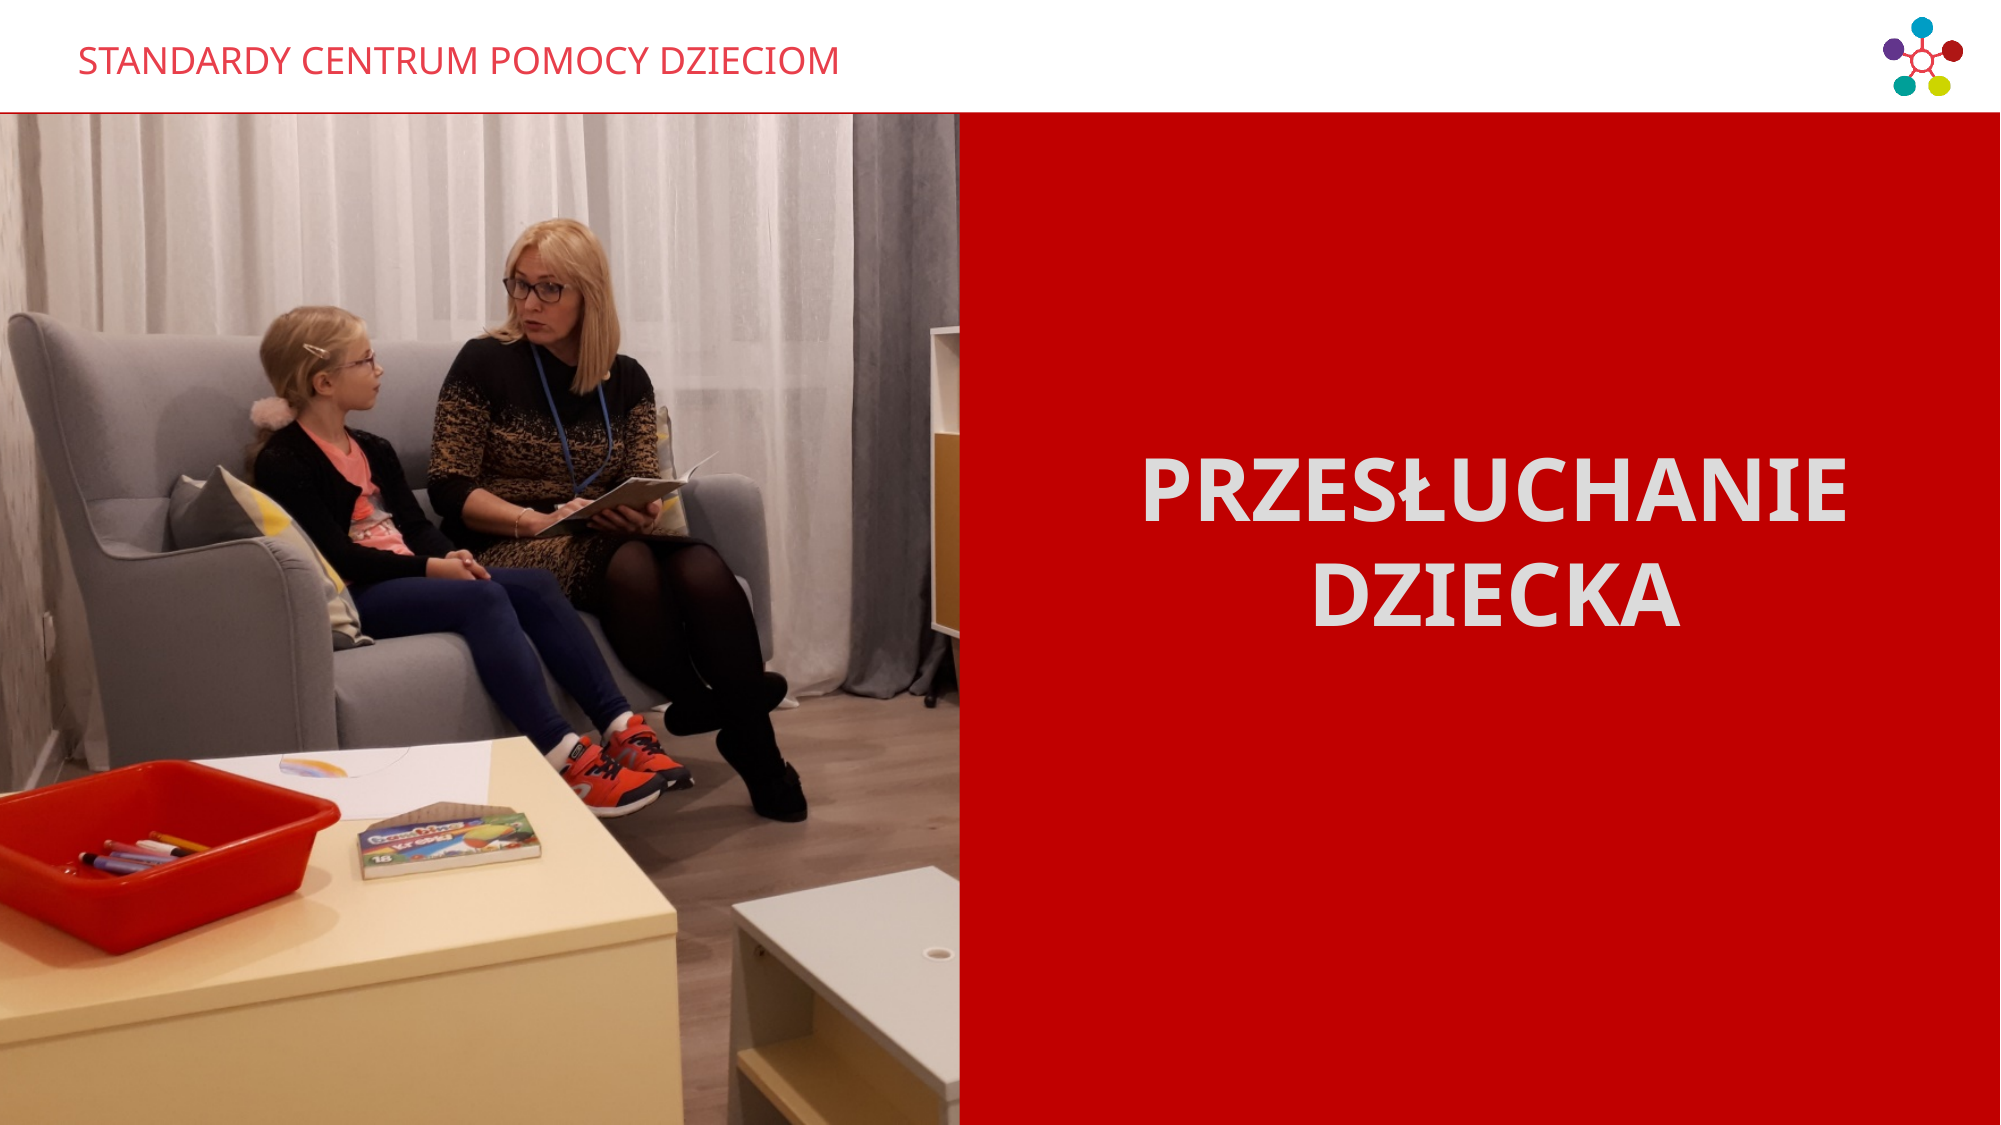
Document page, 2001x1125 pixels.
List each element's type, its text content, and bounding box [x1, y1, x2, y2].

text_box PRZESŁUCHANIE DZIECKA [1051, 423, 1939, 654]
picture [1881, 17, 1964, 97]
text_box STANDARDY CENTRUM POMOCY DZIECIOM [63, 29, 1523, 139]
picture [0, 113, 960, 1125]
text_box [963, 112, 2000, 1125]
